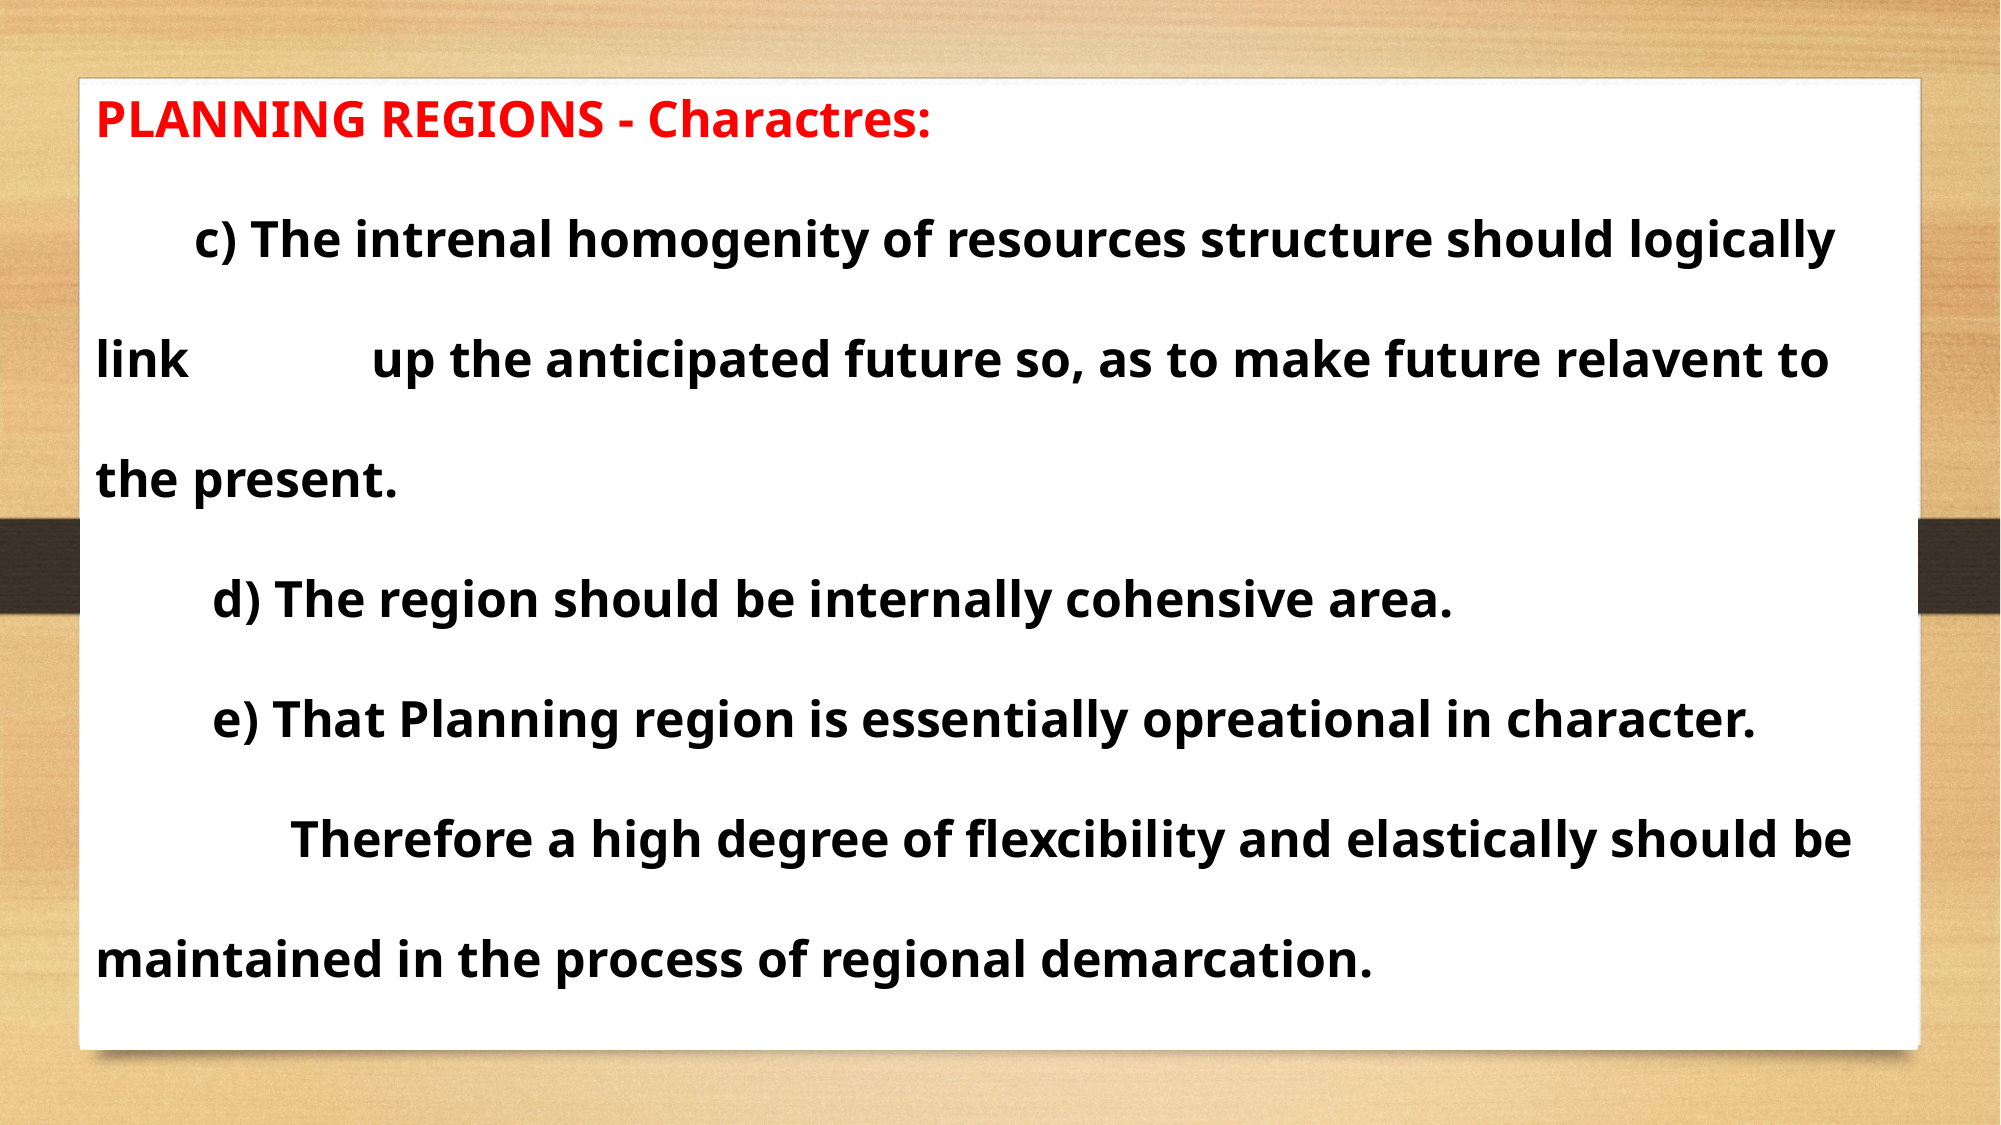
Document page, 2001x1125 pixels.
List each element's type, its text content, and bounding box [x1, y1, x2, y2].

picture [0, 0, 2001, 1125]
text_box PLANNING REGIONS - Charactres: c) The intrenal homogenity of resources structure should logically link up the anticipated future so, as to make future relavent to the present. d) The region should be internally cohensive area. e) That Planning region is essentially opreational in character. Therefore a high degree of flexcibility and elastically should be maintained in the process of regional demarcation. [80, 85, 1918, 1050]
